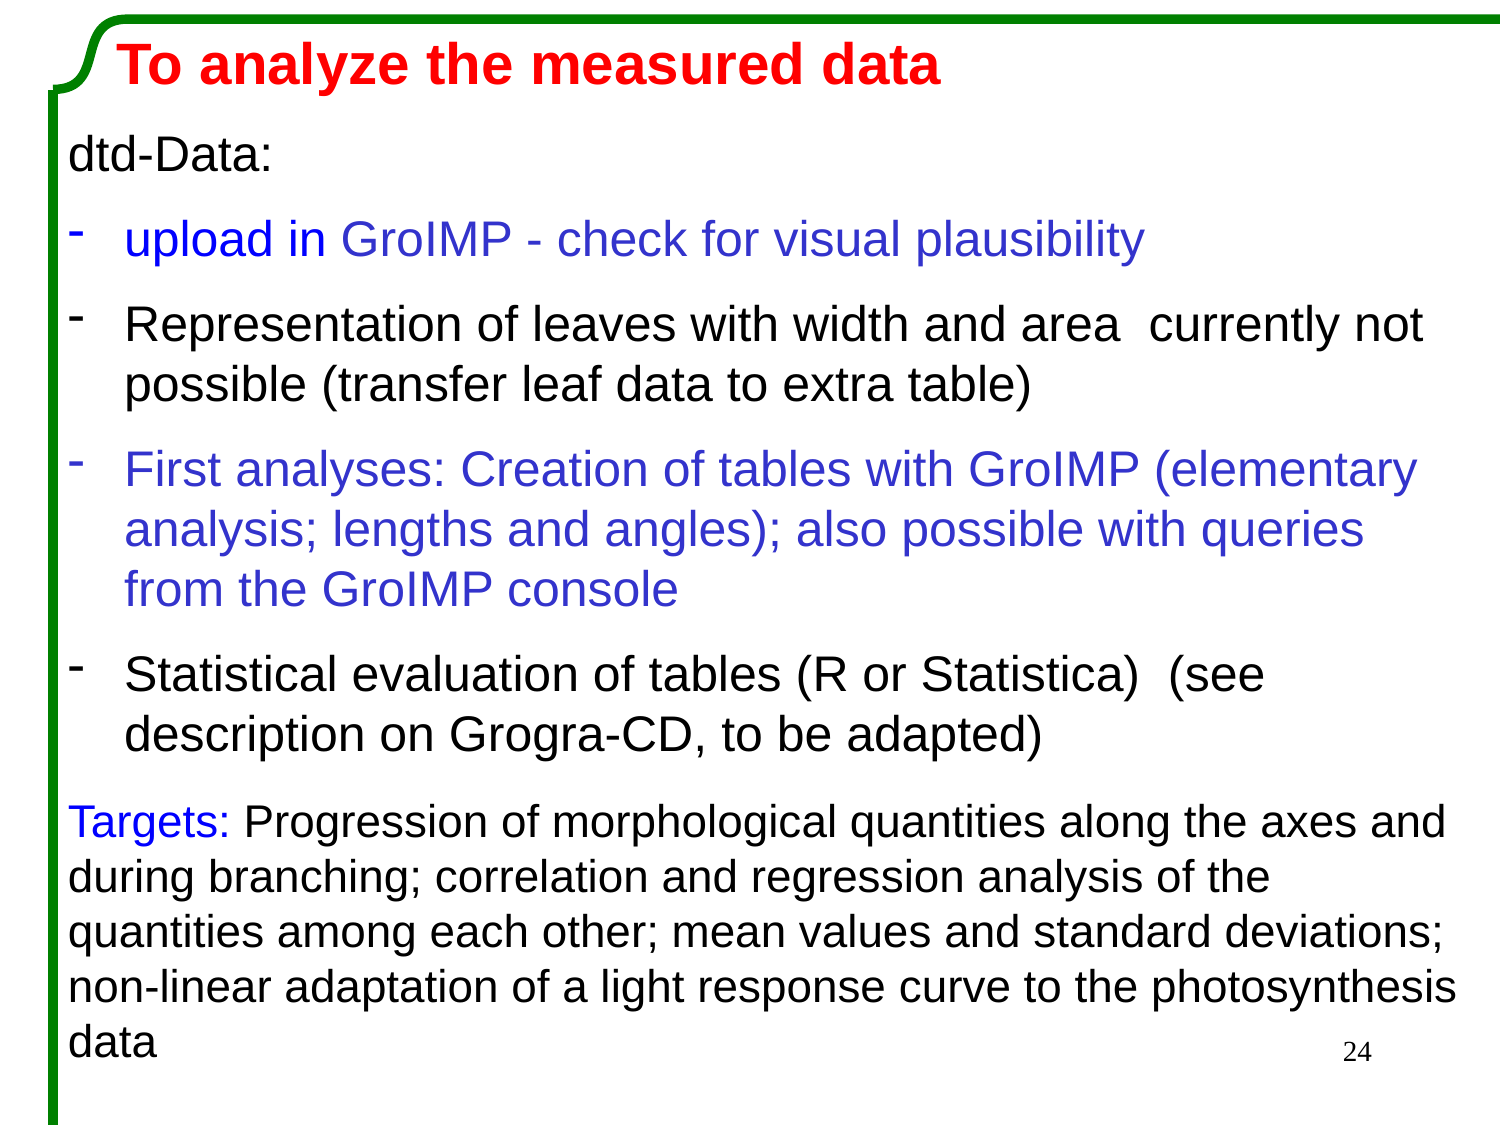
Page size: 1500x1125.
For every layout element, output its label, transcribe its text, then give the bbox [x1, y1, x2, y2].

text_box To analyze the measured data dtd-Data: upload in GroIMP - check for visual plausibility Representation of leaves with width and area currently not possible (transfer leaf data to extra table) First analyses: Creation of tables with GroIMP (elementary analysis; lengths and angles); also possible with queries from the GroIMP console Statistical evaluation of tables (R or Statistica) (see description on Grogra-CD, to be adapted) Targets: Progression of morphological quantities along the axes and during branching; correlation and regression analysis of the quantities among each other; mean values and standard deviations; non-linear adaptation of a light response curve to the photosynthesis data [54, 20, 1495, 1074]
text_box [55, 16, 126, 92]
slide_number 24 [1074, 1025, 1388, 1100]
